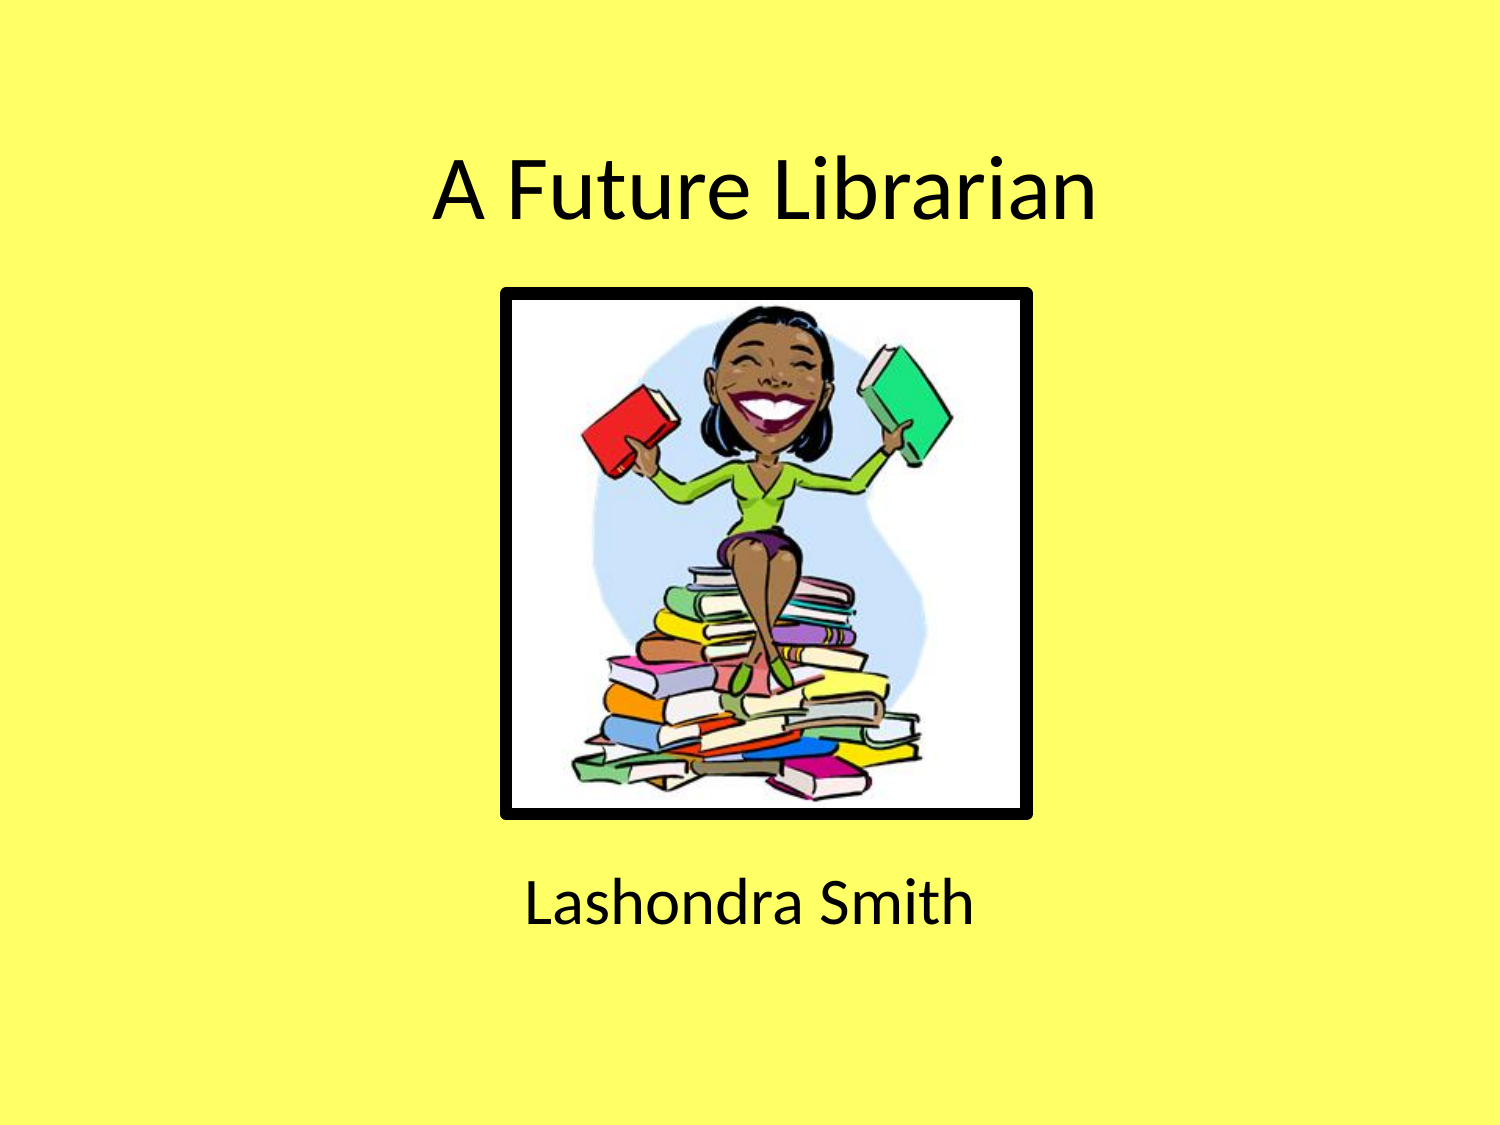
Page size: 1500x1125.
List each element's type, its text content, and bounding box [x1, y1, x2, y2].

subtitle Lashondra Smith [225, 849, 1275, 1063]
title A Future Librarian [128, 62, 1404, 304]
picture [512, 299, 1021, 809]
